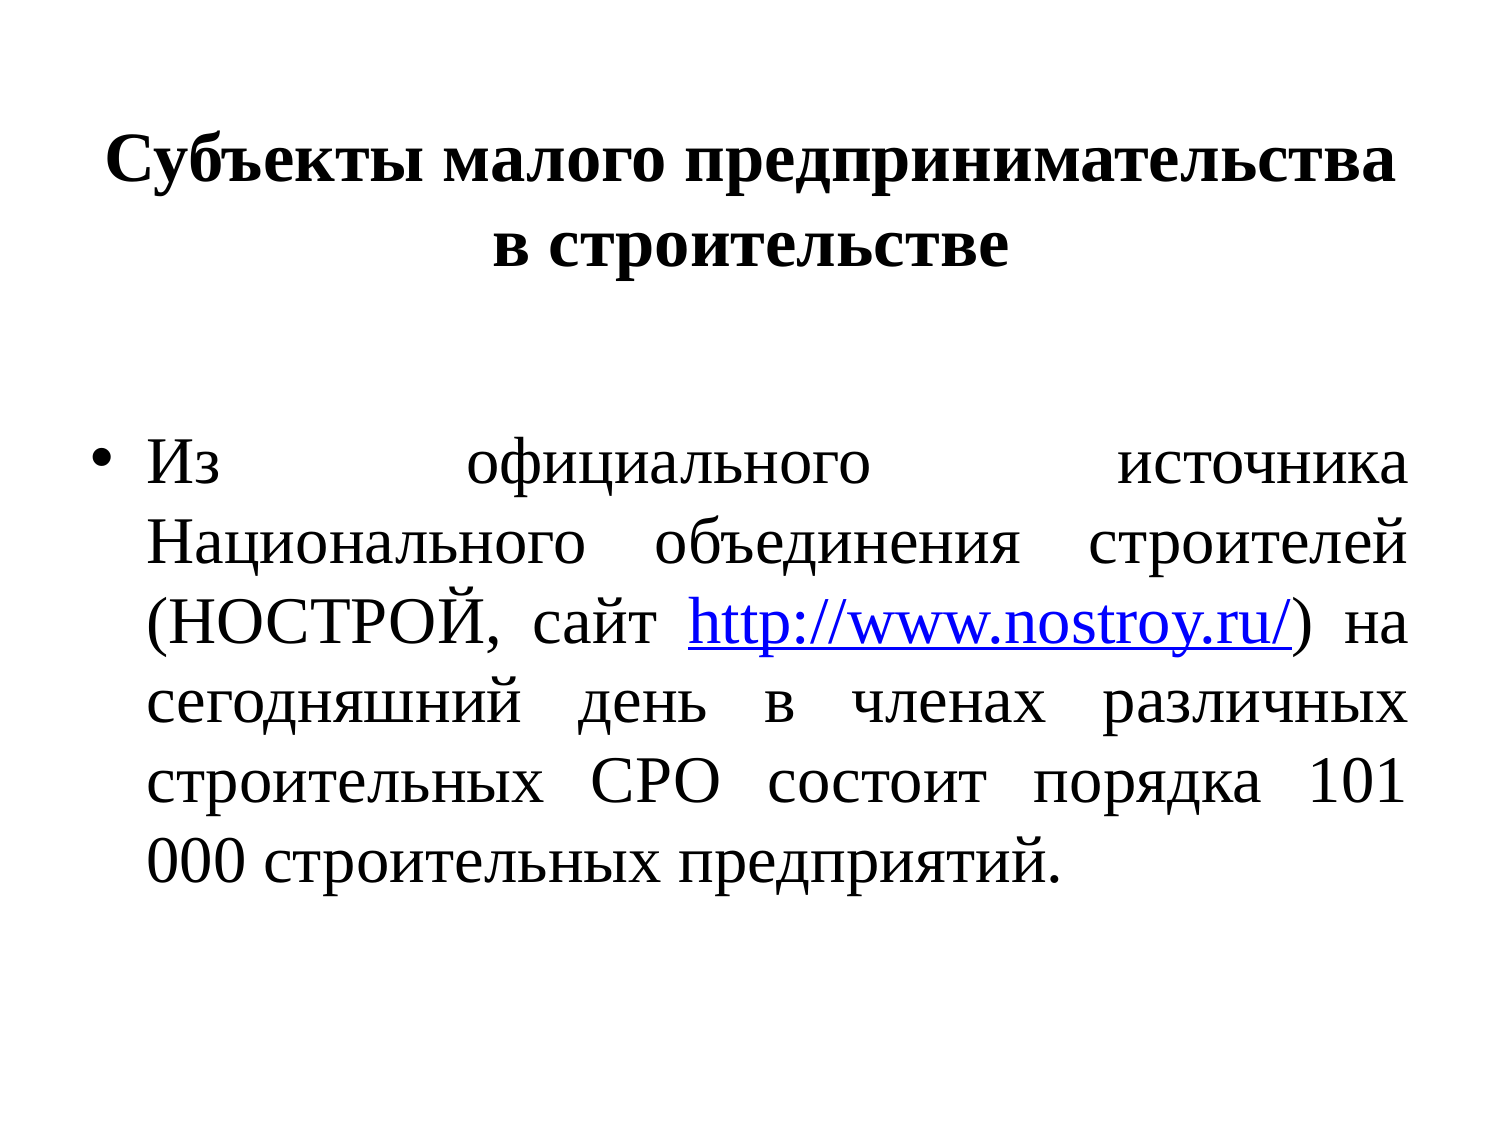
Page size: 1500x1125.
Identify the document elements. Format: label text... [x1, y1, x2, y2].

list Из официального источника Национального объединения строителей (НОСТРОЙ, сайт http://www.nostroy.ru/) на сегодняшний день в членах различных строительных СРО состоит порядка 101 000 строительных предприятий. [75, 408, 1425, 1005]
title Субъекты малого предпринимательства в строительстве [76, 101, 1427, 290]
